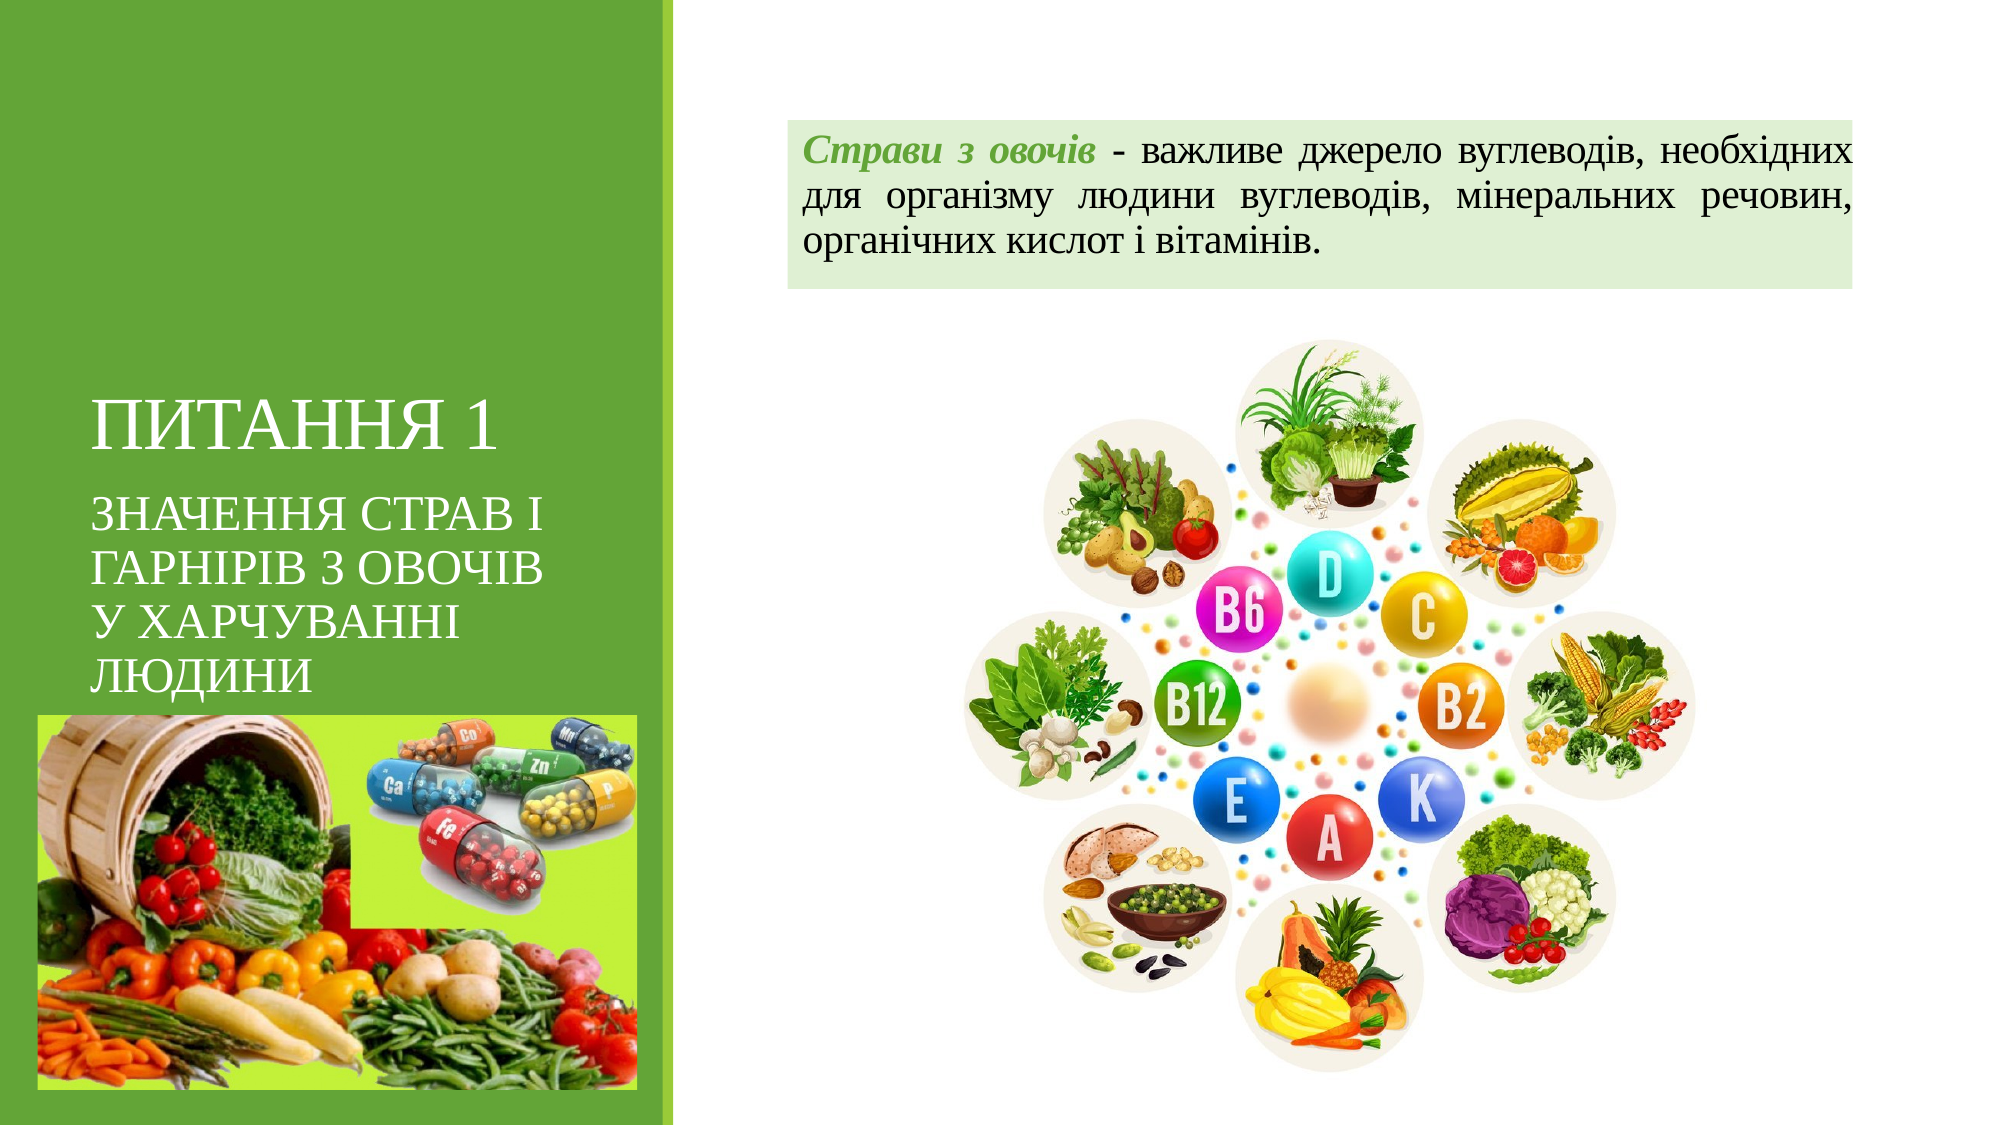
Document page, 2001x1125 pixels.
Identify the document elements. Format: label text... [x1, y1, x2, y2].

list Страви з овочів - важливе джерело вуглеводів, необхідних для організму лю­дини вуглеводів, мінеральних речовин, органічних кислот і вітамінів. [787, 120, 1853, 289]
picture [945, 306, 1723, 1102]
list ЗНАЧЕННЯ СТРАВ І ГАРНІРІВ З ОВОЧІВ У ХАРЧУВАННІ ЛЮДИНИ [75, 479, 600, 712]
title ПИТАННЯ 1 [75, 97, 600, 473]
picture [37, 714, 638, 1091]
